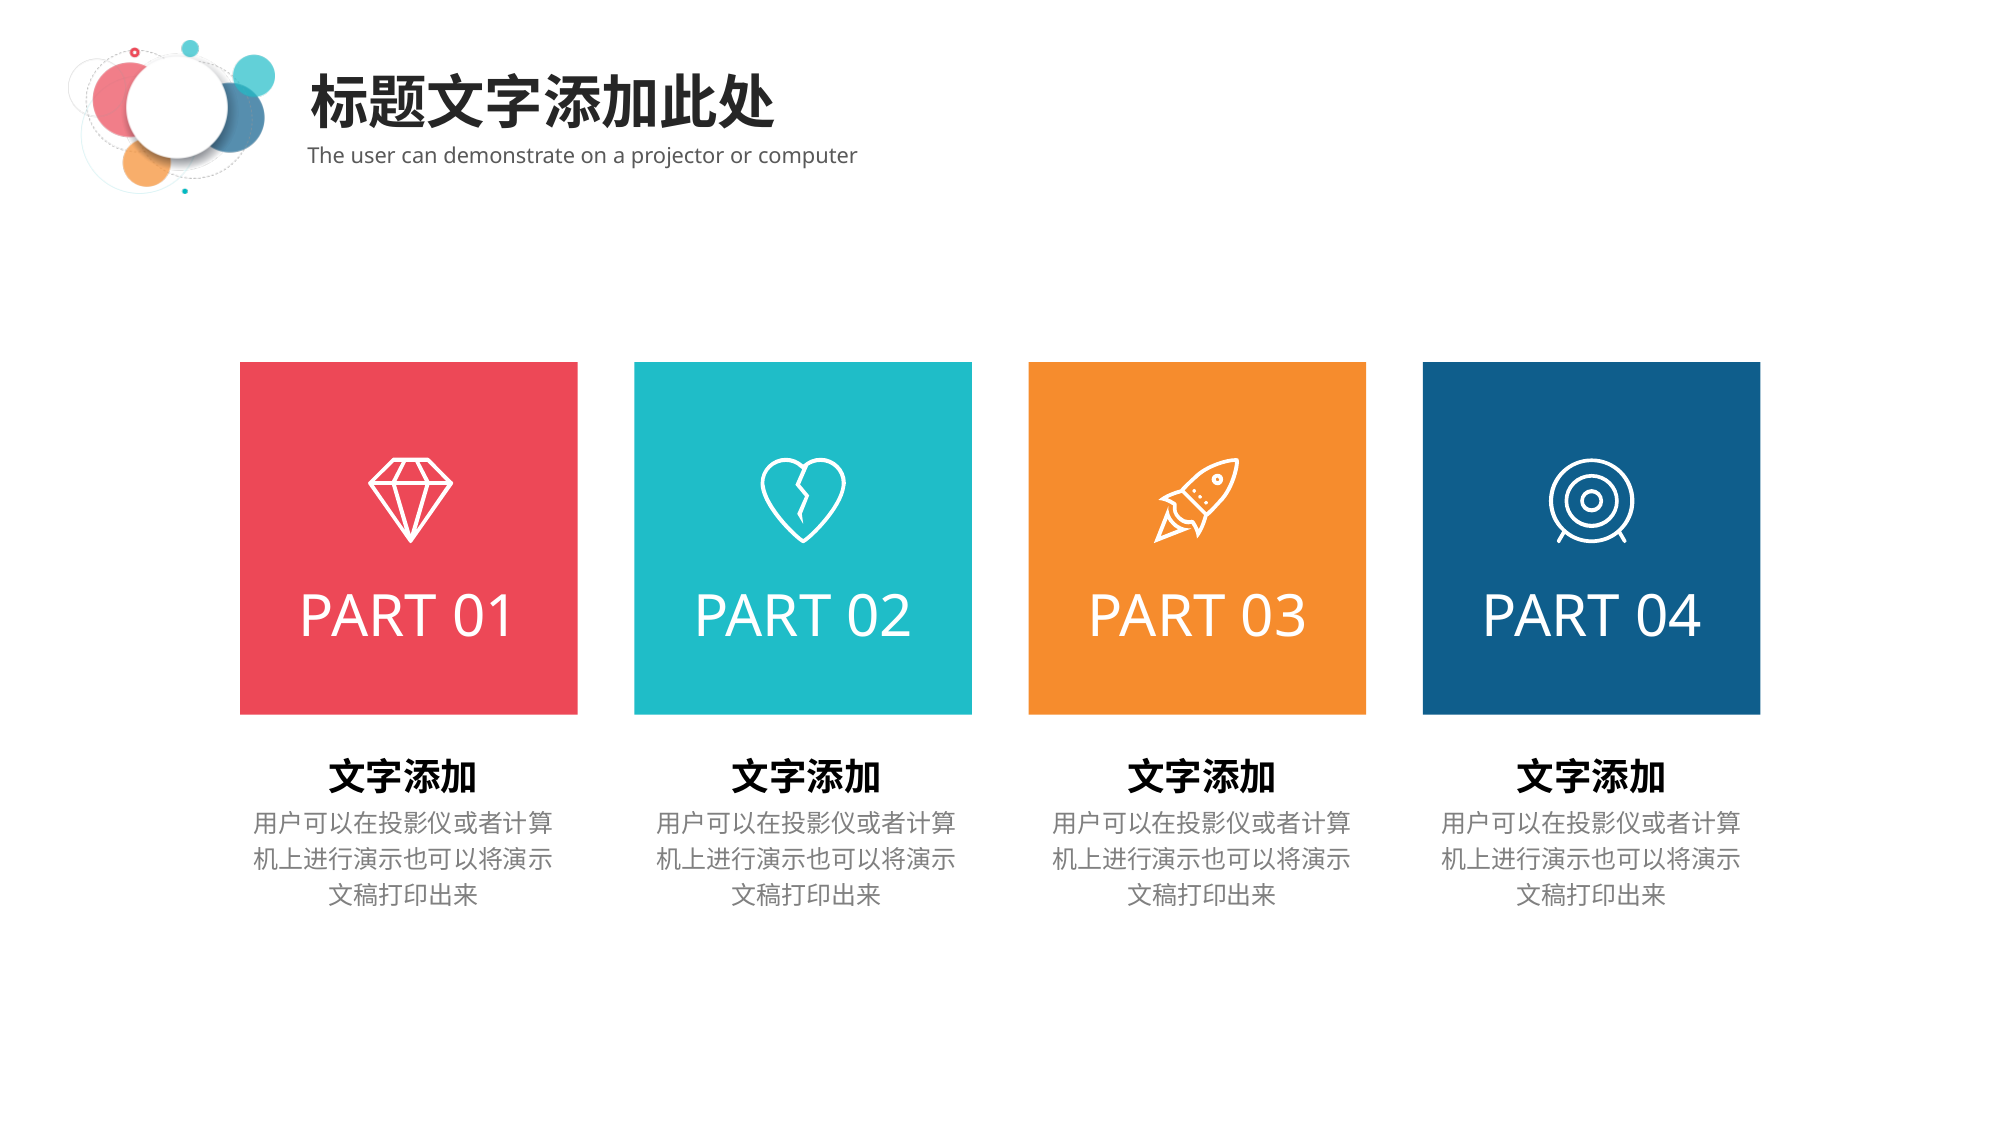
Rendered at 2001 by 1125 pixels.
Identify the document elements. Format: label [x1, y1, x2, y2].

picture [68, 40, 275, 194]
text_box [1417, 737, 1767, 919]
text_box [240, 362, 1761, 715]
text_box [1027, 737, 1377, 919]
text_box [632, 737, 982, 919]
text_box [228, 737, 578, 919]
text_box [292, 58, 911, 176]
